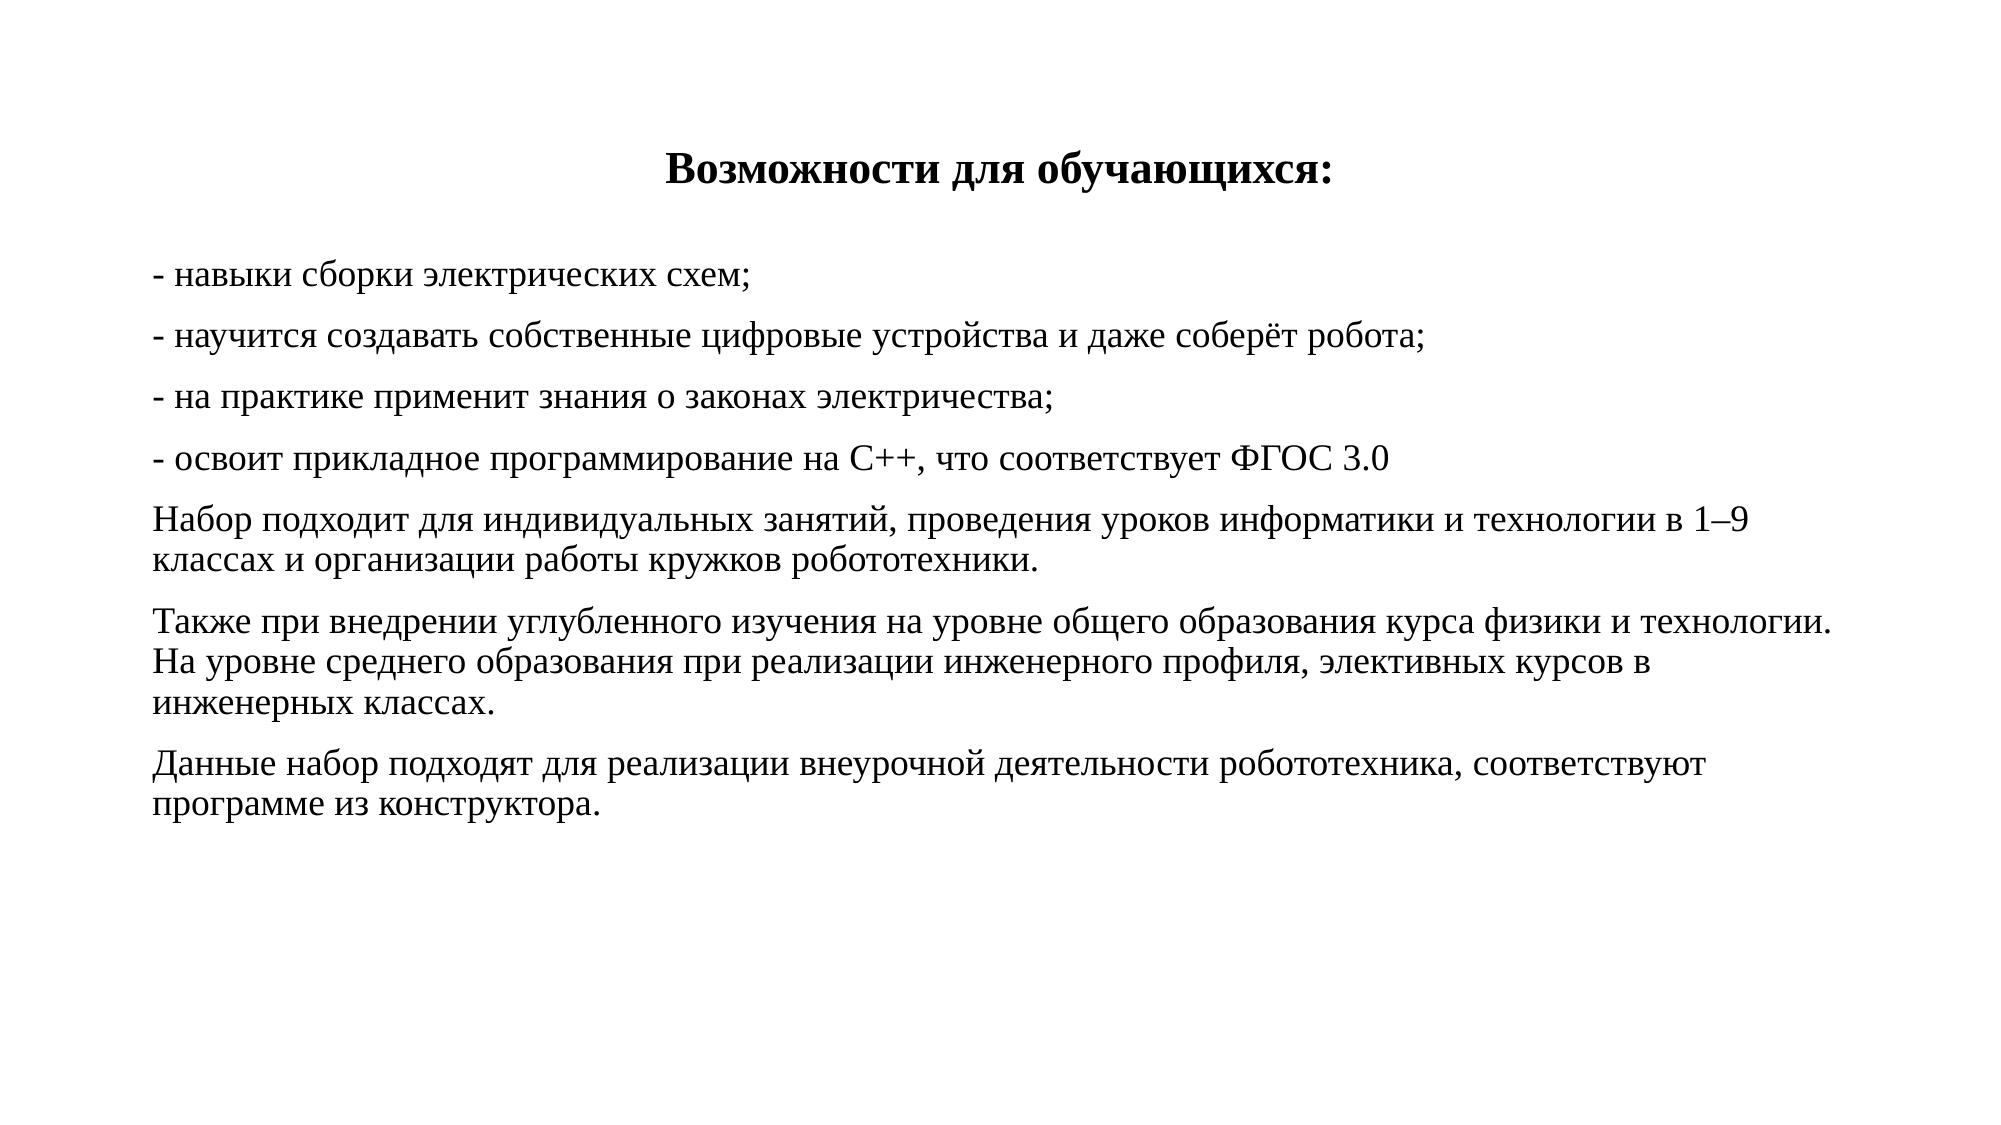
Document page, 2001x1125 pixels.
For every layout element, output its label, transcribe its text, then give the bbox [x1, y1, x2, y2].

list - навыки сборки электрических схем; - научится создавать собственные цифровые устройства и даже соберёт робота; - на практике применит знания о законах электричества; - освоит прикладное программирование на C++, что соответствует ФГОС 3.0 Набор подходит для индивидуальных занятий, проведения уроков информатики и технологии в 1–9 классах и организации работы кружков робототехники. Также при внедрении углубленного изучения на уровне общего образования курса физики и технологии. На уровне среднего образования при реализации инженерного профиля, элективных курсов в инженерных классах. Данные набор подходят для реализации внеурочной деятельности робототехника, соответствуют программе из конструктора. [137, 246, 1863, 1014]
title Возможности для обучающихся: [137, 59, 1863, 246]
